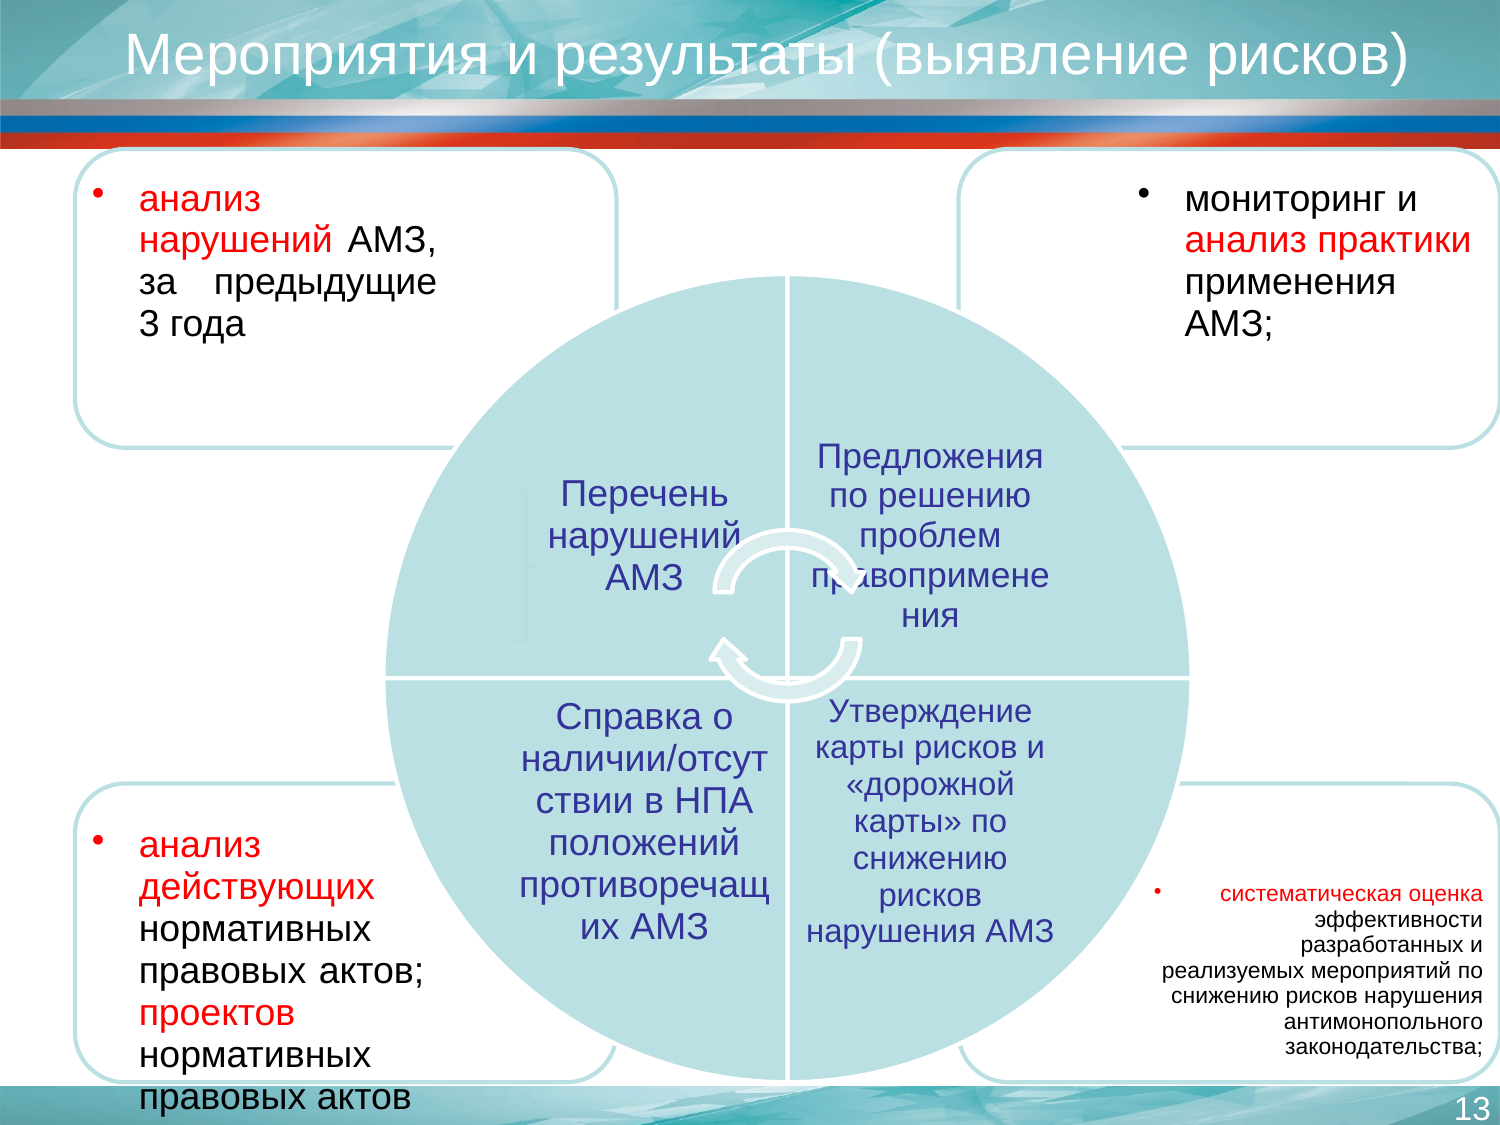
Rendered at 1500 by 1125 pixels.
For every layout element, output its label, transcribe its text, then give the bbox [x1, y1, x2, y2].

picture [0, 0, 1500, 149]
title Мероприятия и результаты (выявление рисков) [88, 0, 1447, 102]
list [74, 148, 1500, 1083]
slide_number 13 [1155, 1088, 1500, 1125]
picture [0, 1086, 1155, 1125]
